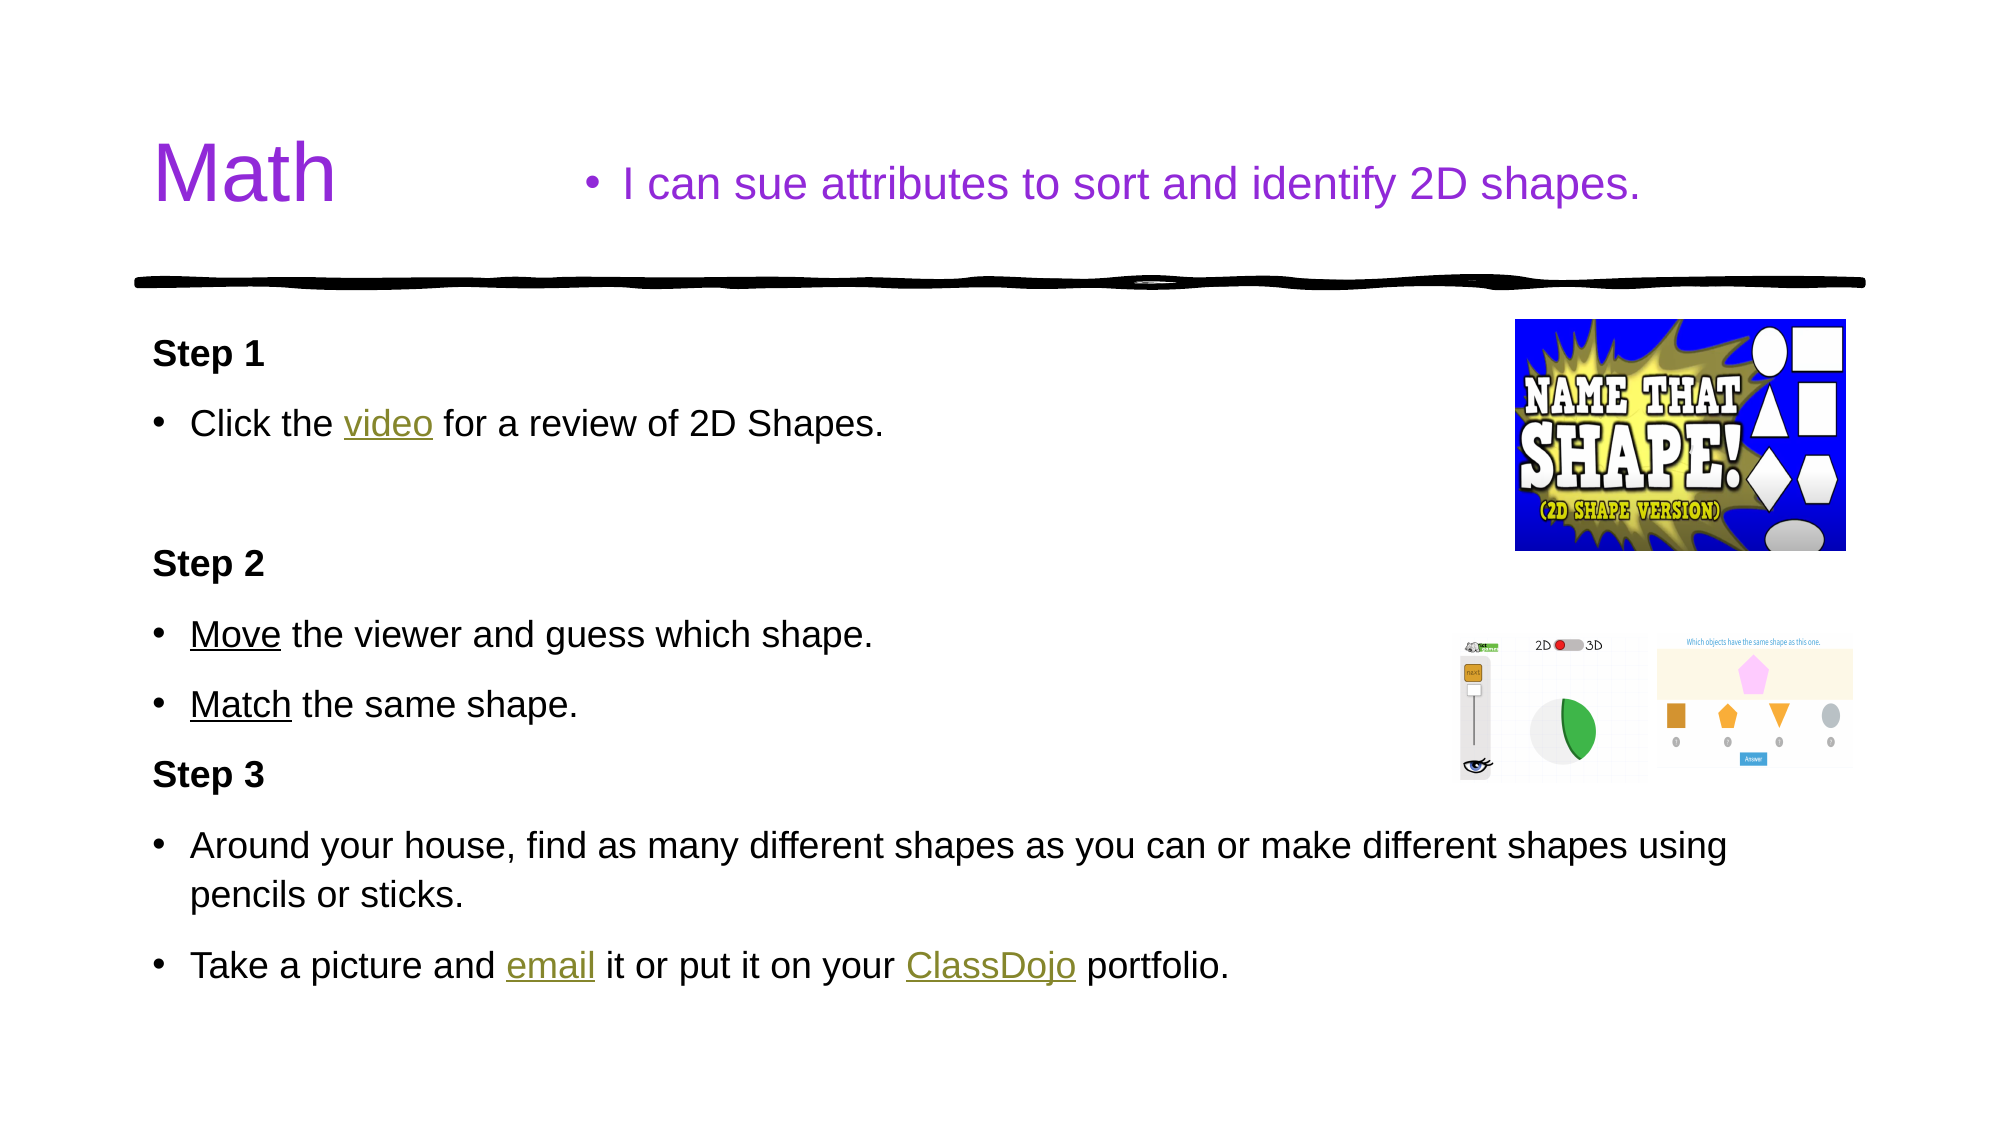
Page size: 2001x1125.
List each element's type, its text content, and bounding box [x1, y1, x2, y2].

list Step 1 Click the video for a review of 2D Shapes. Step 2 Move the viewer and guess which shape. Match the same shape. Step 3 Around your house, find as many different shapes as you can or make different shapes using pencils or sticks. Take a picture and email it or put it on your ClassDojo portfolio. [137, 316, 1863, 1014]
title Math [137, 59, 1863, 278]
list I can sue attributes to sort and identify 2D shapes. [569, 140, 1846, 250]
picture [1515, 319, 1846, 551]
picture [1452, 633, 1648, 783]
picture [1657, 633, 1853, 768]
